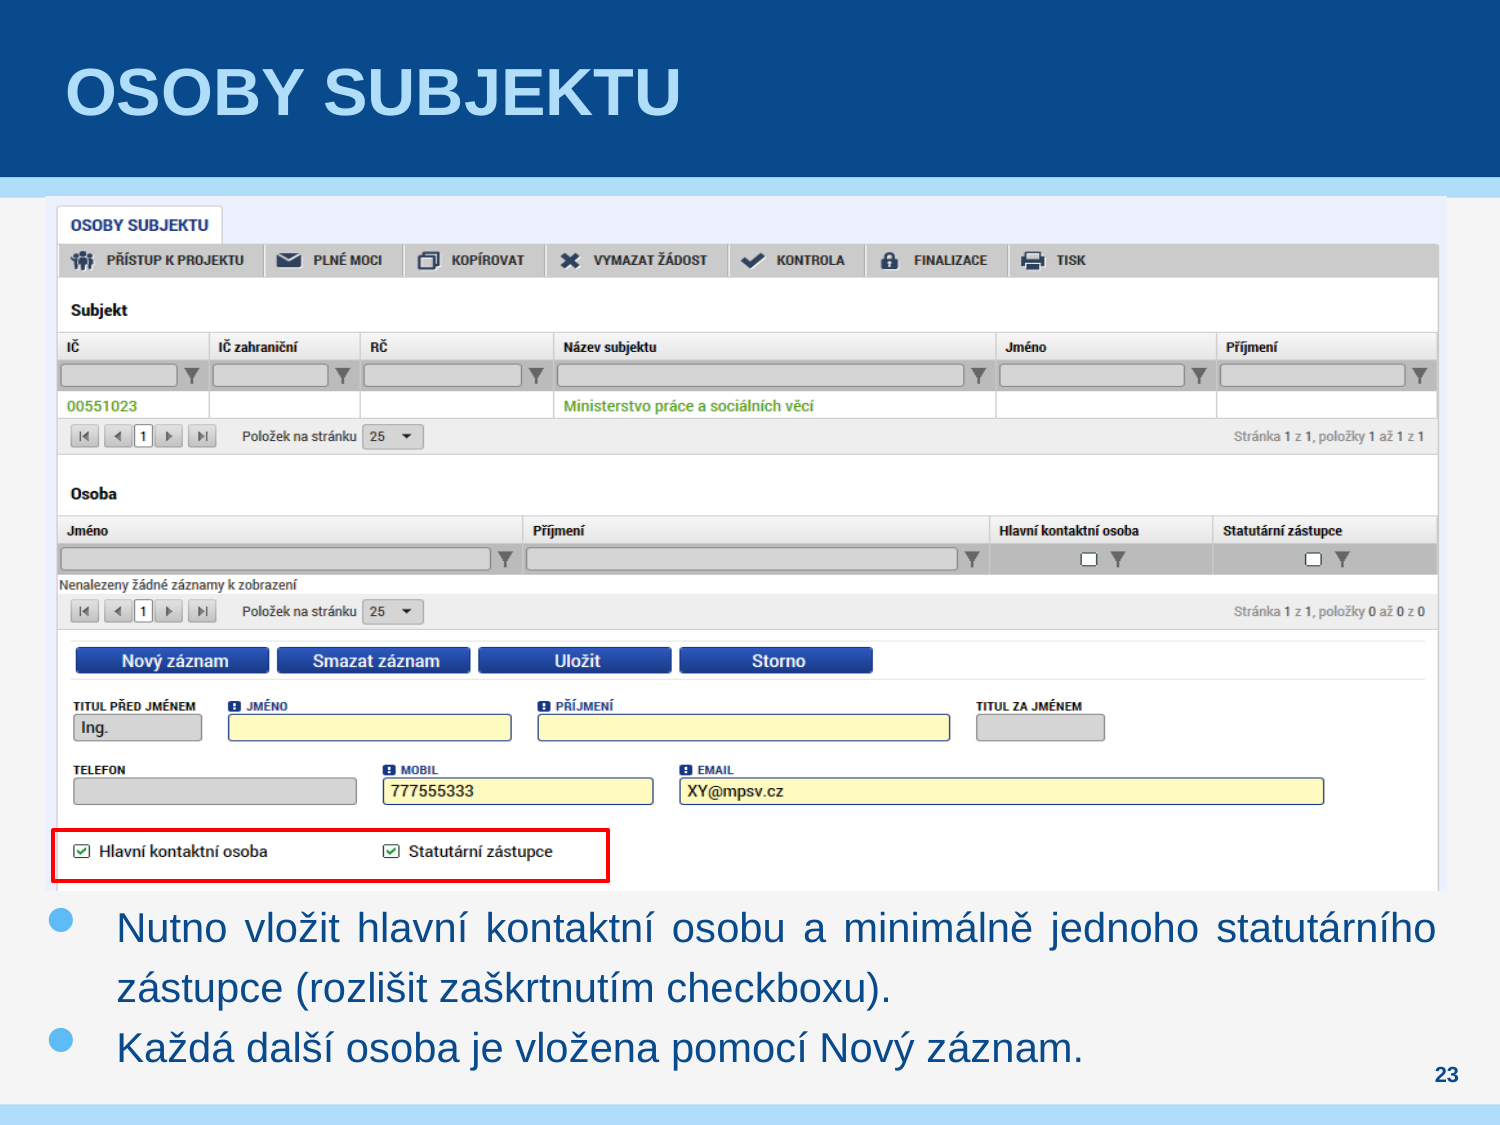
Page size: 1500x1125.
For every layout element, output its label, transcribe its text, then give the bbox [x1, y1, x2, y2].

list Nutno vložit hlavní kontaktní osobu a minimálně jednoho statutárního zástupce (rozlišit zaškrtnutím checkboxu). Každá další osoba je vložena pomocí Nový záznam. [45, 898, 1438, 1068]
slide_number 23 [1408, 1058, 1486, 1089]
picture [45, 195, 1448, 891]
title osoby subjektu [59, 0, 1441, 178]
